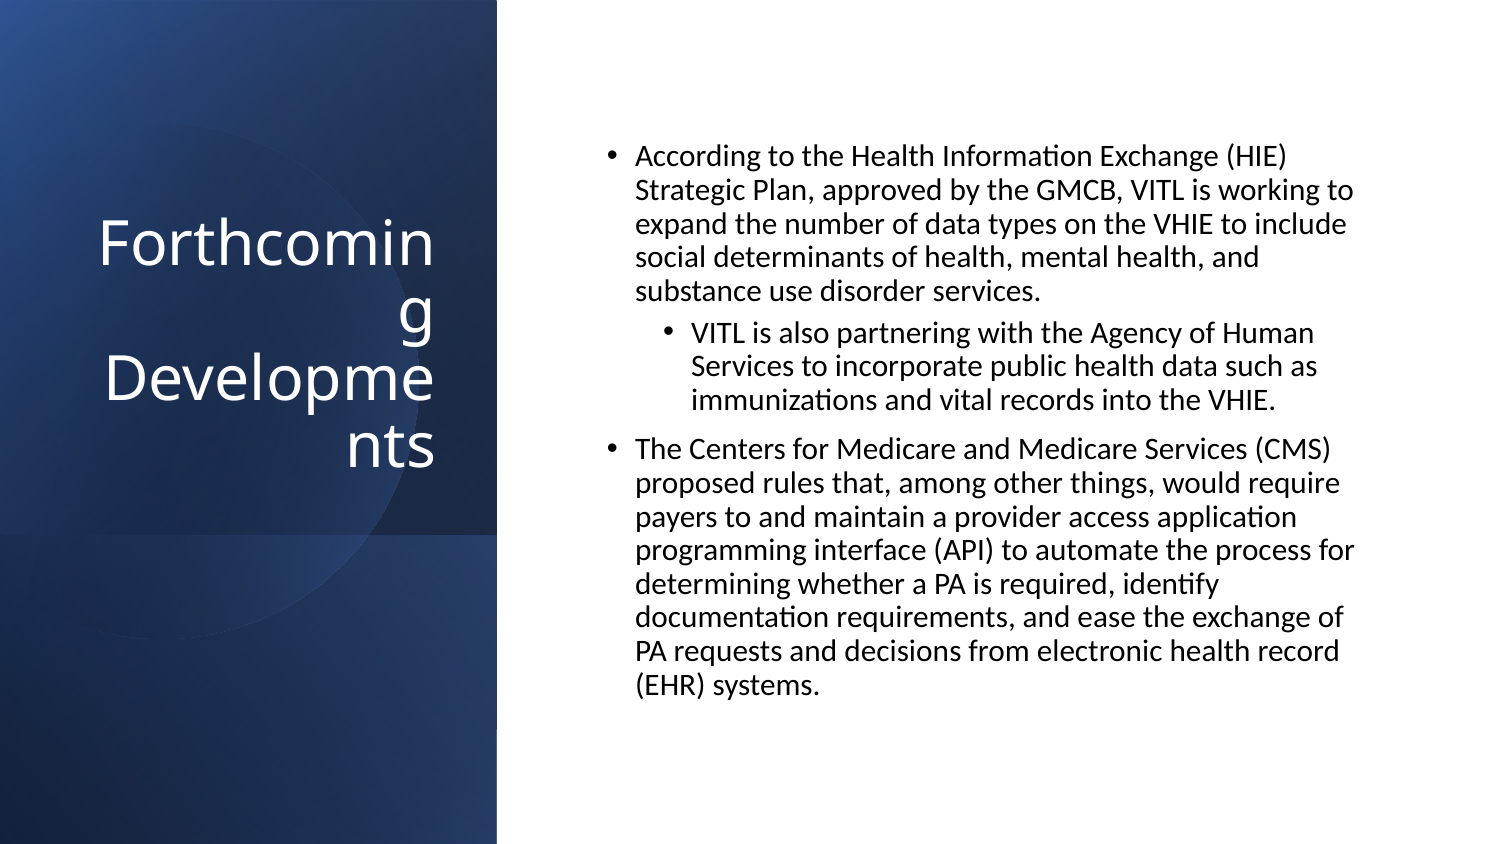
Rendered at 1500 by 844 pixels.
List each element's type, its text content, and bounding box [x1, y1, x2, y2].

text_box [0, 0, 498, 844]
list According to the Health Information Exchange (HIE) Strategic Plan, approved by the GMCB, VITL is working to expand the number of data types on the VHIE to include social determinants of health, mental health, and substance use disorder services. VITL is also partnering with the Agency of Human Services to incorporate public health data such as immunizations and vital records into the VHIE. The Centers for Medicare and Medicare Services (CMS) proposed rules that, among other things, would require payers to and maintain a provider access application programming interface (API) to automate the process for determining whether a PA is required, identify documentation requirements, and ease the exchange of PA requests and decisions from electronic health record (EHR) systems. [591, 79, 1399, 763]
text_box [498, 0, 1500, 844]
title Forthcoming Developments [57, 72, 452, 489]
